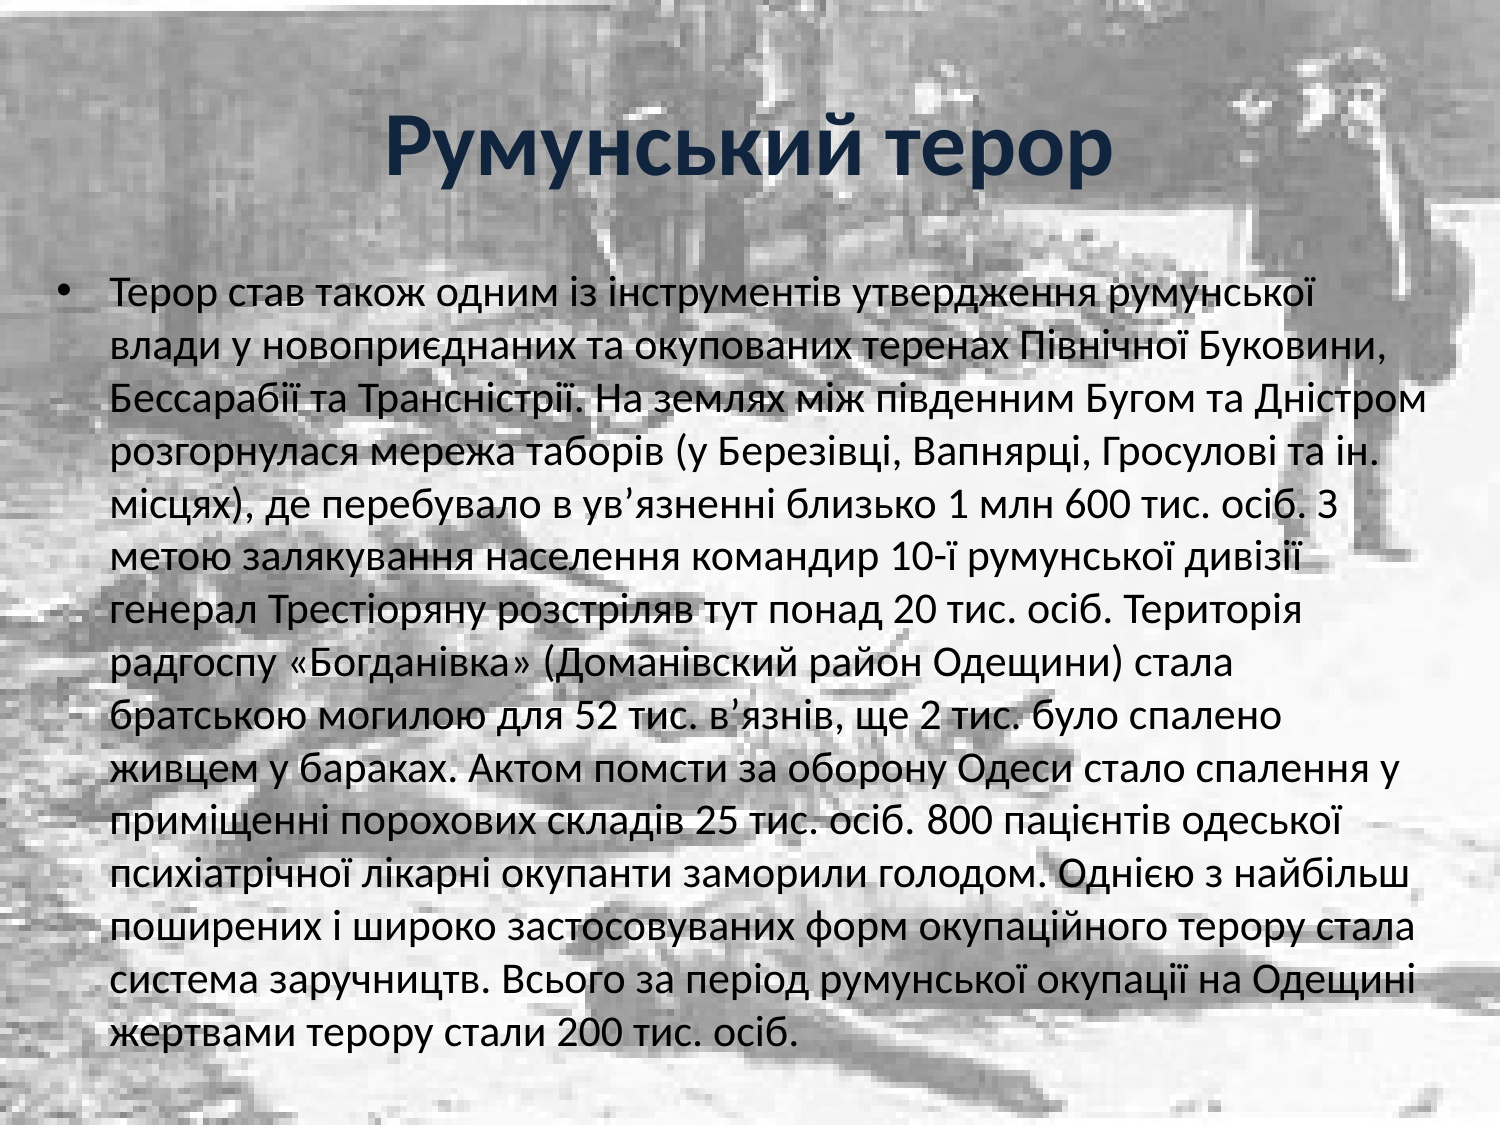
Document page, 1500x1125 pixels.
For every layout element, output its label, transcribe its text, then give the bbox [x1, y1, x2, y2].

title Румунський терор [75, 45, 1425, 233]
list Терор став також одним із інструментів утвердження румунської влади у новоприєднаних та окупованих теренах Північної Буковини, Бессарабії та Трансністрії. На землях між південним Бугом та Дністром розгорнулася мережа таборів (у Березівці, Вапнярці, Гросулові та ін. місцях), де перебувало в ув’язненні близько 1 млн 600 тис. осіб. З метою залякування населення командир 10-ї румунської дивізії генерал Трестіоряну розстріляв тут понад 20 тис. осіб. Територія радгоспу «Богданівка» (Доманівский район Одещини) стала братською могилою для 52 тис. в’язнів, ще 2 тис. було спалено живцем у бараках. Актом помсти за оборону Одеси стало спалення у приміщенні порохових складів 25 тис. осіб. 800 пацієнтів одеської психіатрічної лікарні окупанти заморили голодом. Однією з найбільш поширених і широко застосовуваних форм окупаційного терору стала система заручництв. Всього за період румунської окупації на Одещині жертвами терору стали 200 тис. осіб. [41, 255, 1447, 1083]
